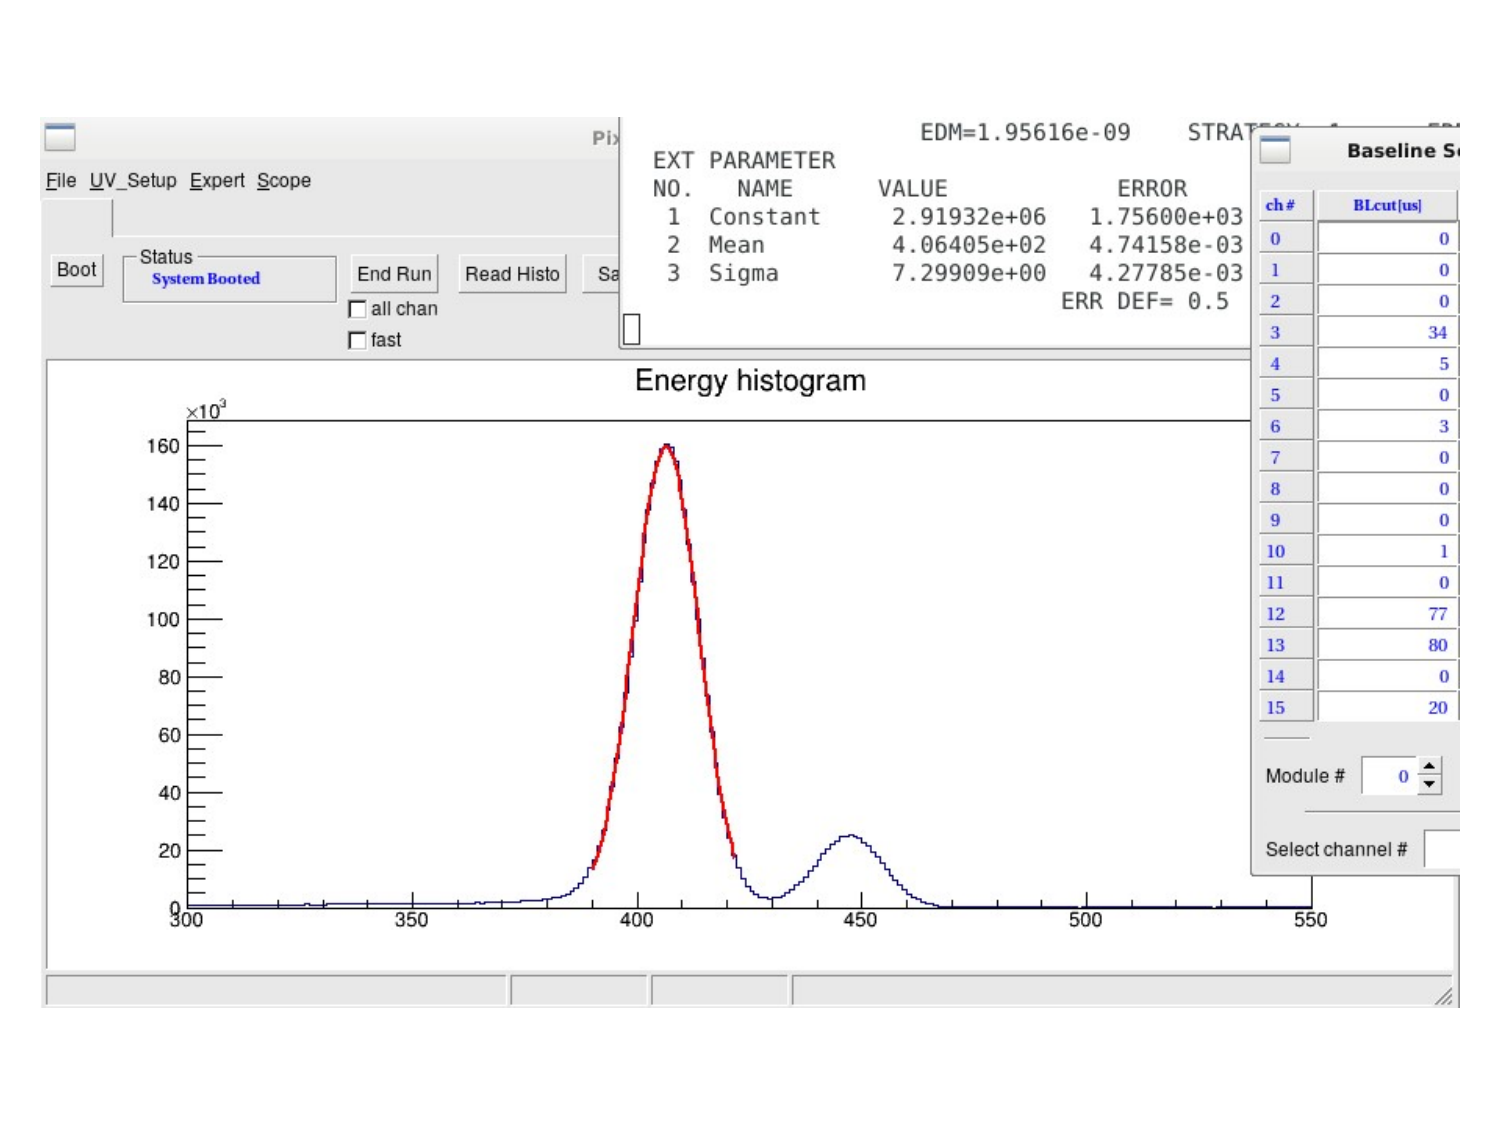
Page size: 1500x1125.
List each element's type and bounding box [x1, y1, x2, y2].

picture [40, 117, 1460, 1008]
